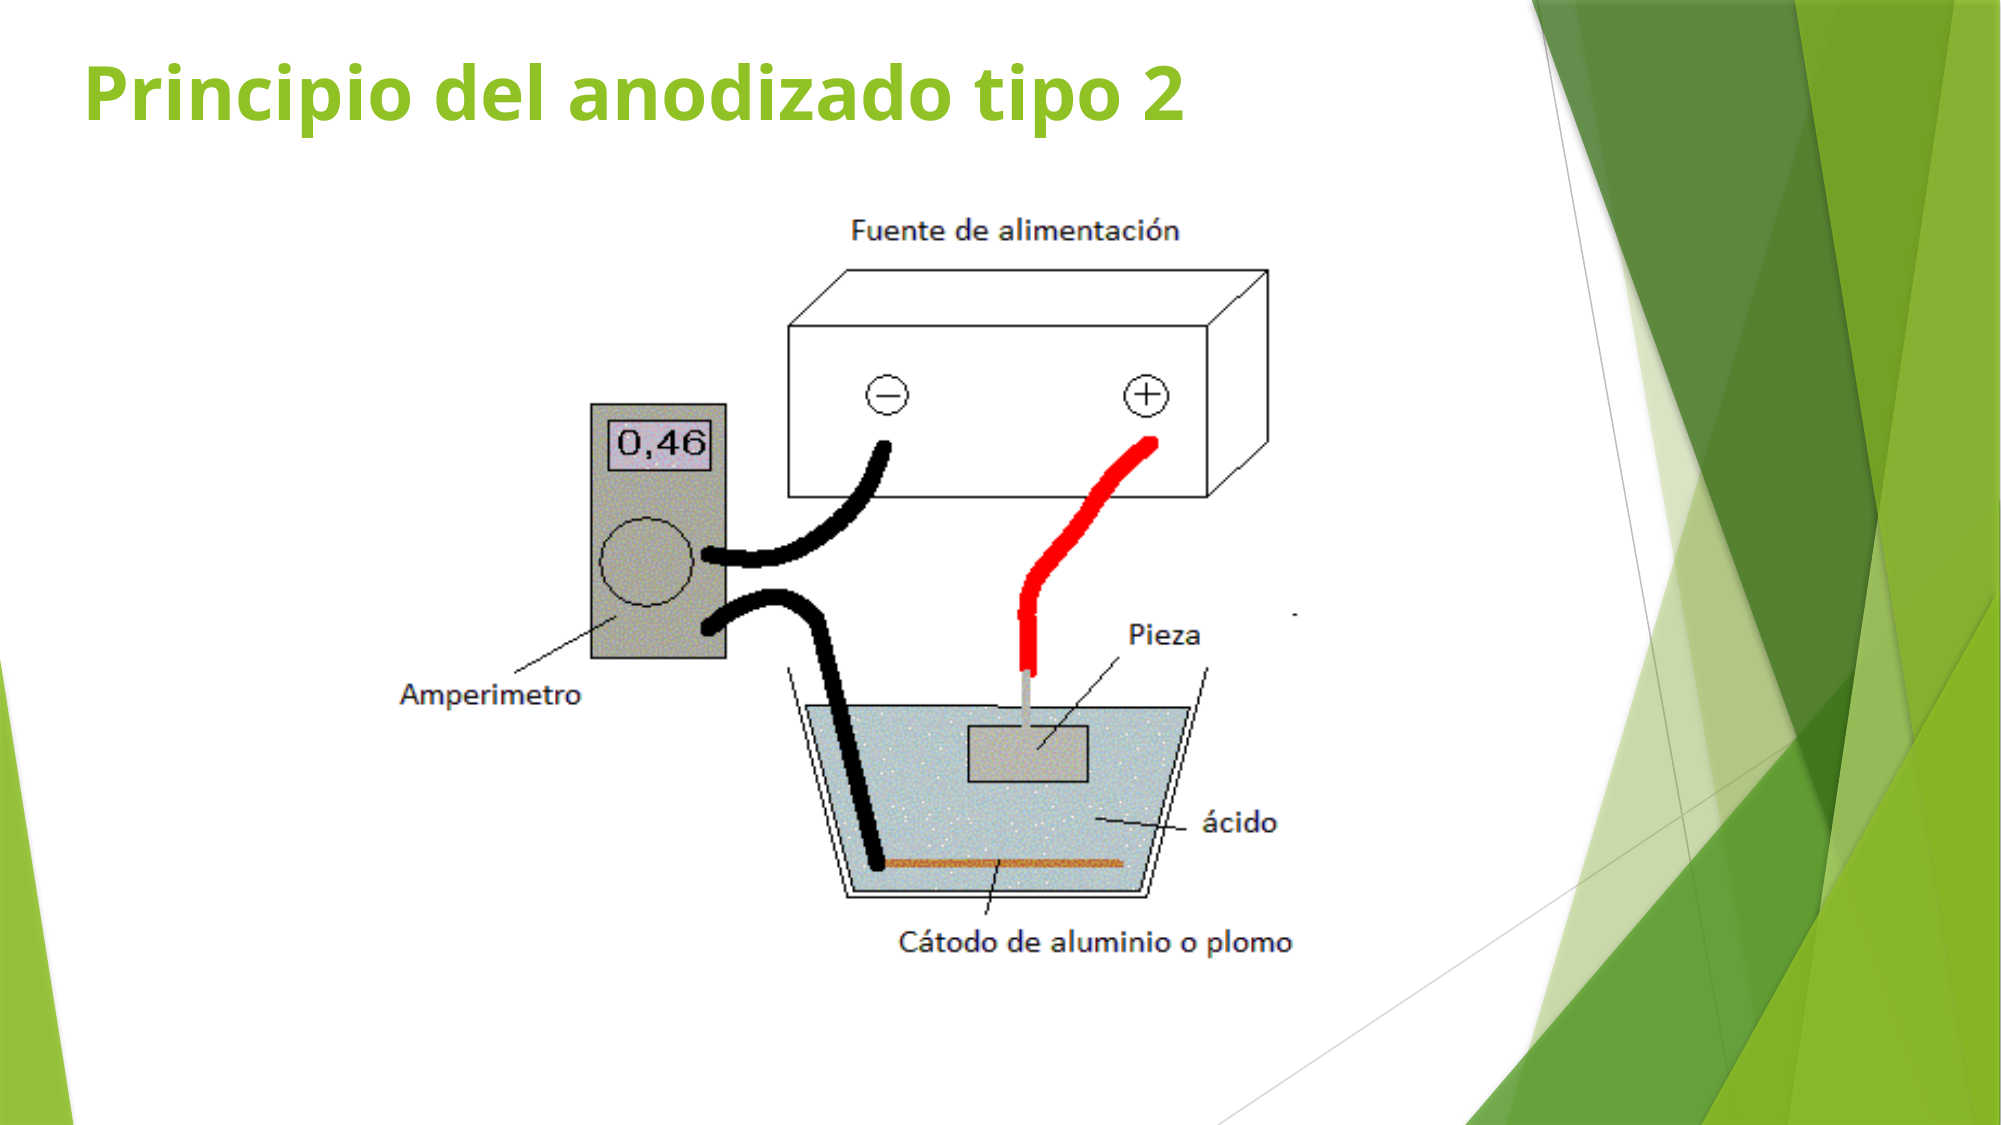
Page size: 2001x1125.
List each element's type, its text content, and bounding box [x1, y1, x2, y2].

title Principio del anodizado tipo 2 [67, 37, 1478, 255]
picture [360, 214, 1315, 970]
